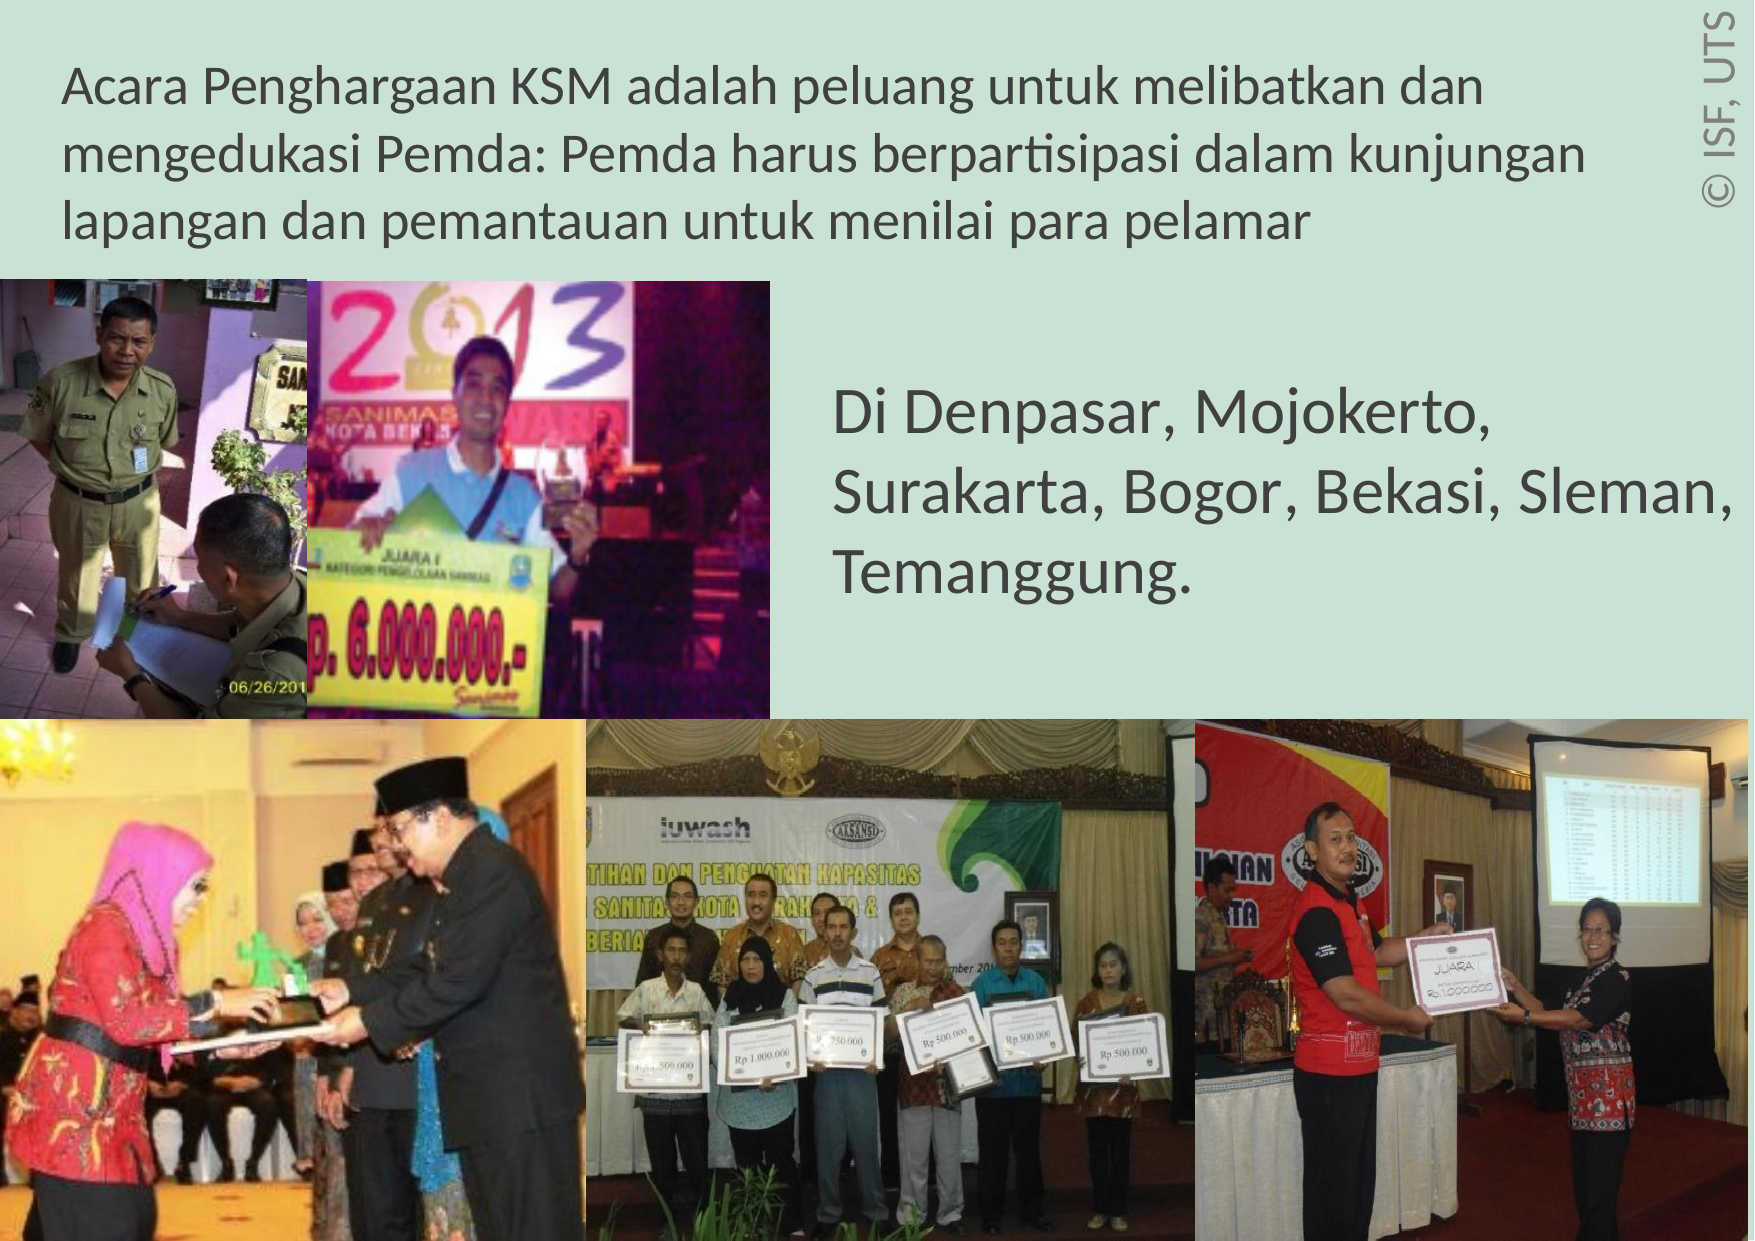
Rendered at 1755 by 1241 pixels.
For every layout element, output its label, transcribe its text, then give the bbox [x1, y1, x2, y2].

text_box [219, 68, 250, 129]
text_box Di Denpasar, Mojokerto, Surakarta, Bogor, Bekasi, Sleman, Temanggung. [815, 358, 1755, 655]
text_box Acara Penghargaan KSM adalah peluang untuk melibatkan dan mengedukasi Pemda: Pemda harus berpartisipasi dalam kunjungan lapangan dan pemantauan untuk menilai para pelamar [43, 30, 1706, 269]
picture [0, 279, 1195, 1241]
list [1196, 719, 1748, 1241]
